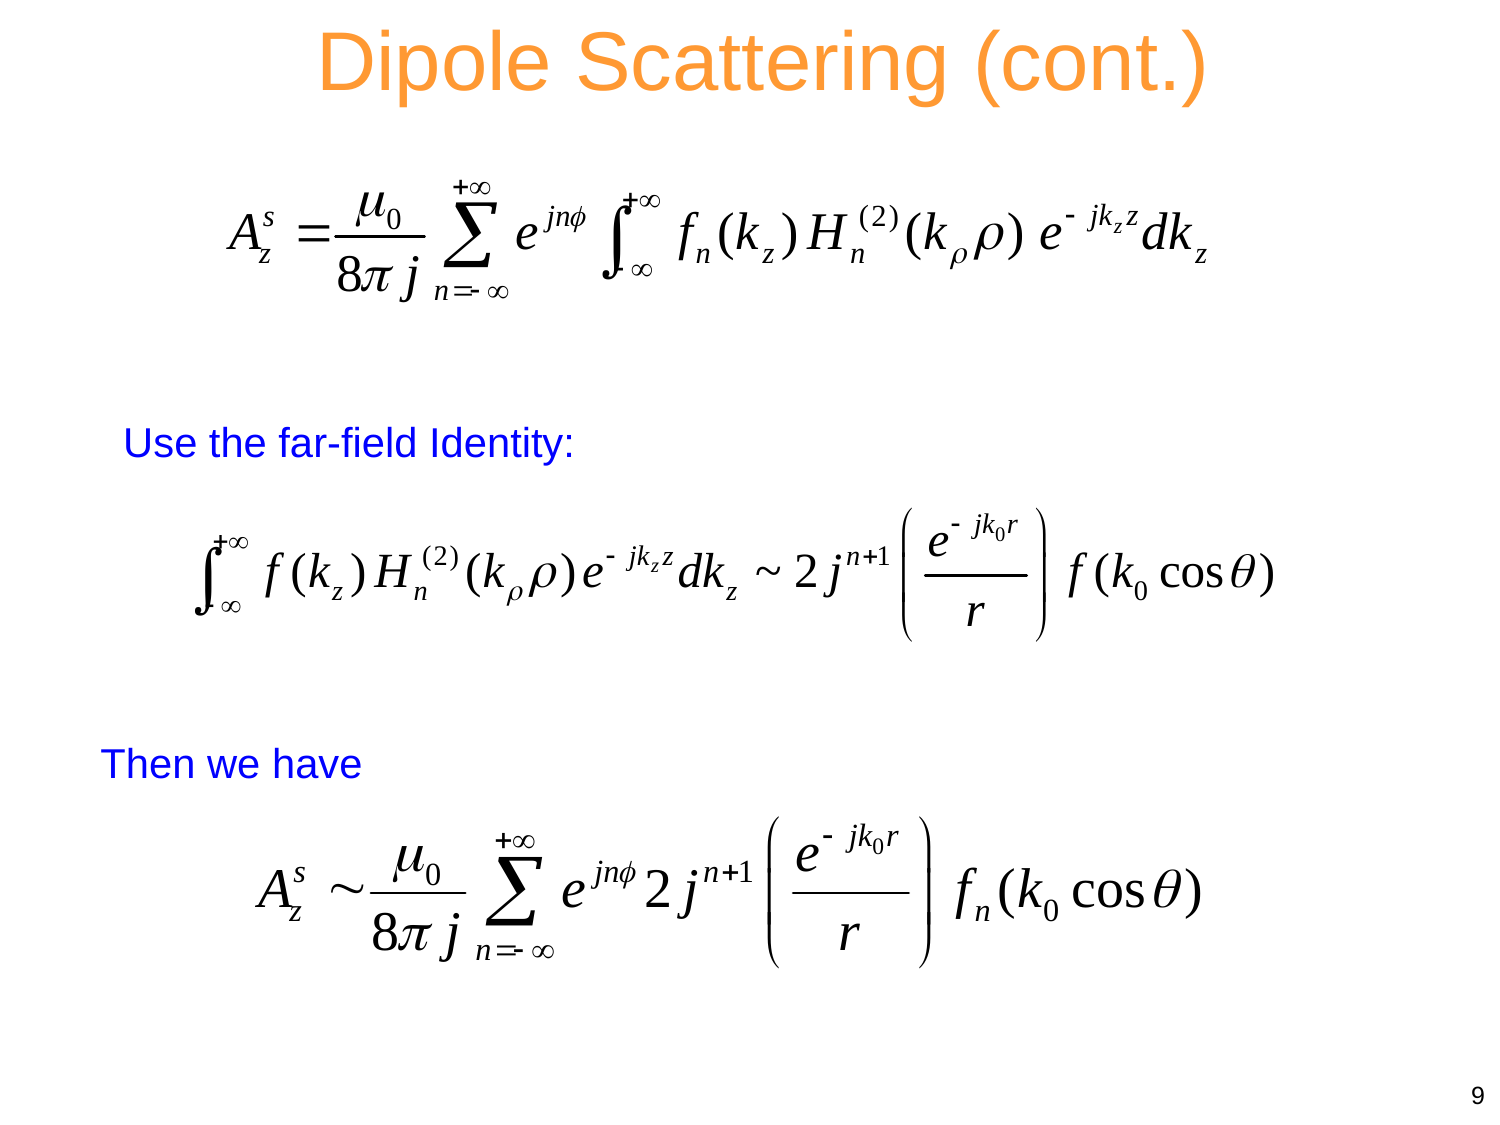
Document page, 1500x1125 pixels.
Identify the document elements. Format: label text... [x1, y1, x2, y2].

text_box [217, 161, 1218, 312]
text_box Use the far-field Identity: [108, 408, 591, 473]
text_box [178, 497, 1286, 654]
text_box Then we have [85, 729, 378, 794]
text_box Dipole Scattering (cont.) [123, 0, 1403, 115]
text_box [245, 804, 1216, 982]
slide_number 9 [1149, 1065, 1500, 1125]
